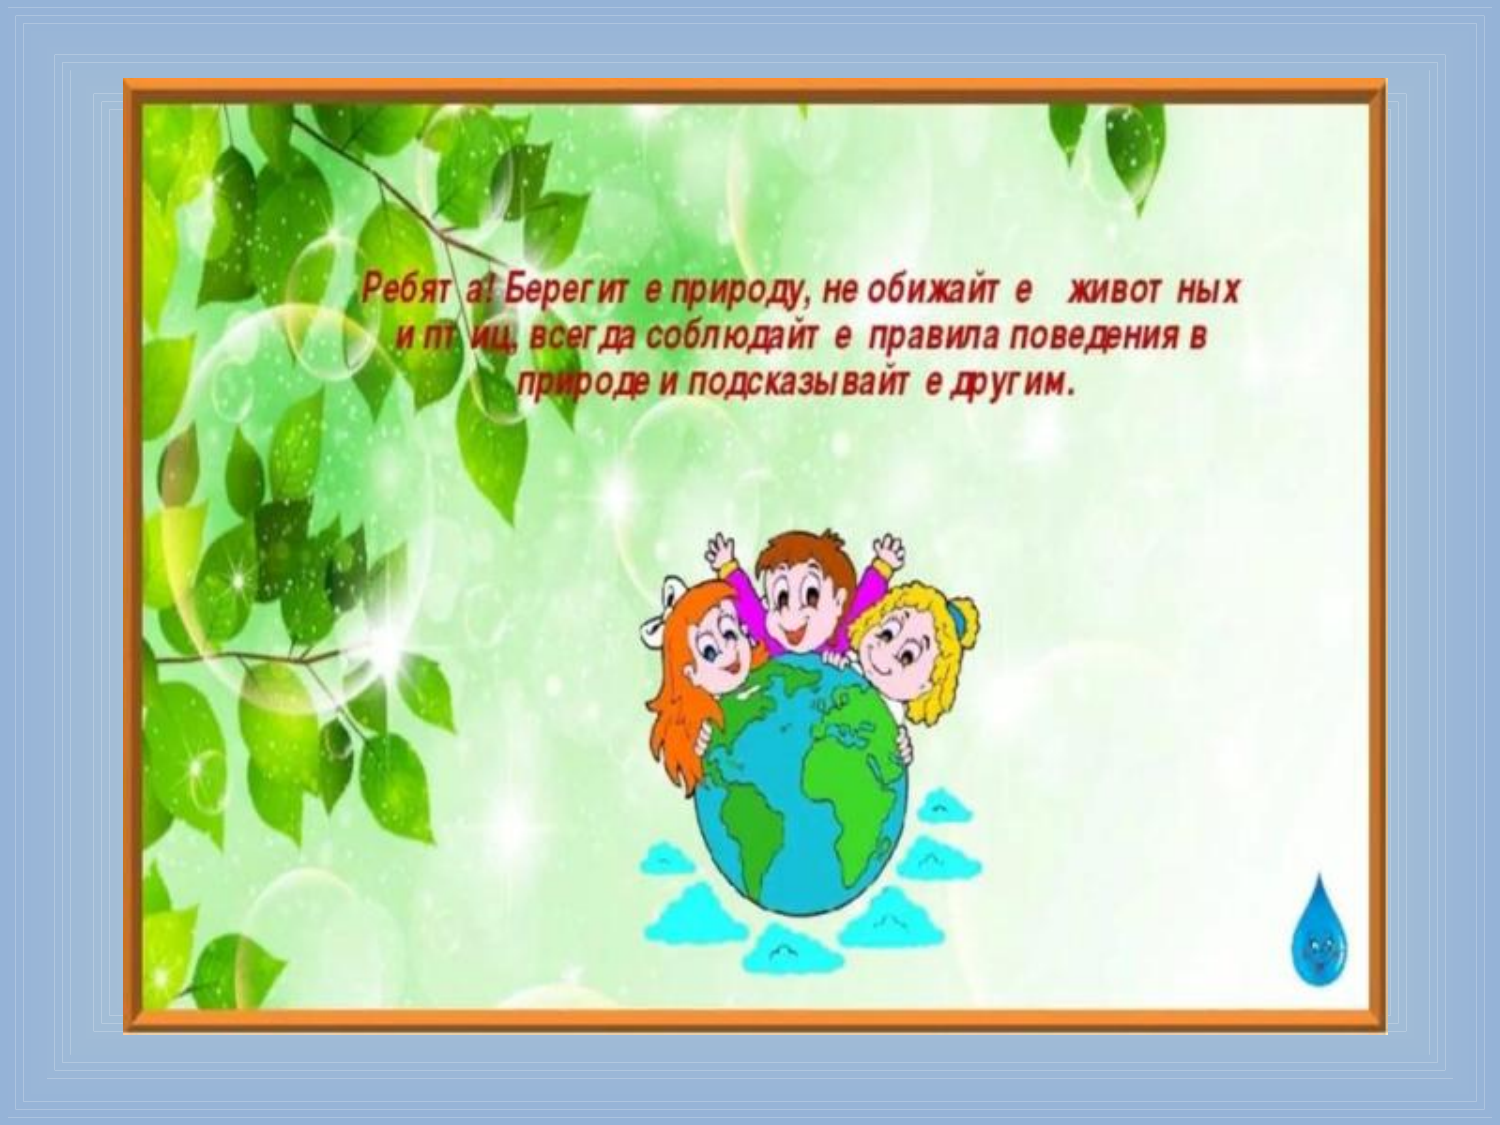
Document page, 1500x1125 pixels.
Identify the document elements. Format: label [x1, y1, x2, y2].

picture [123, 77, 1389, 1036]
